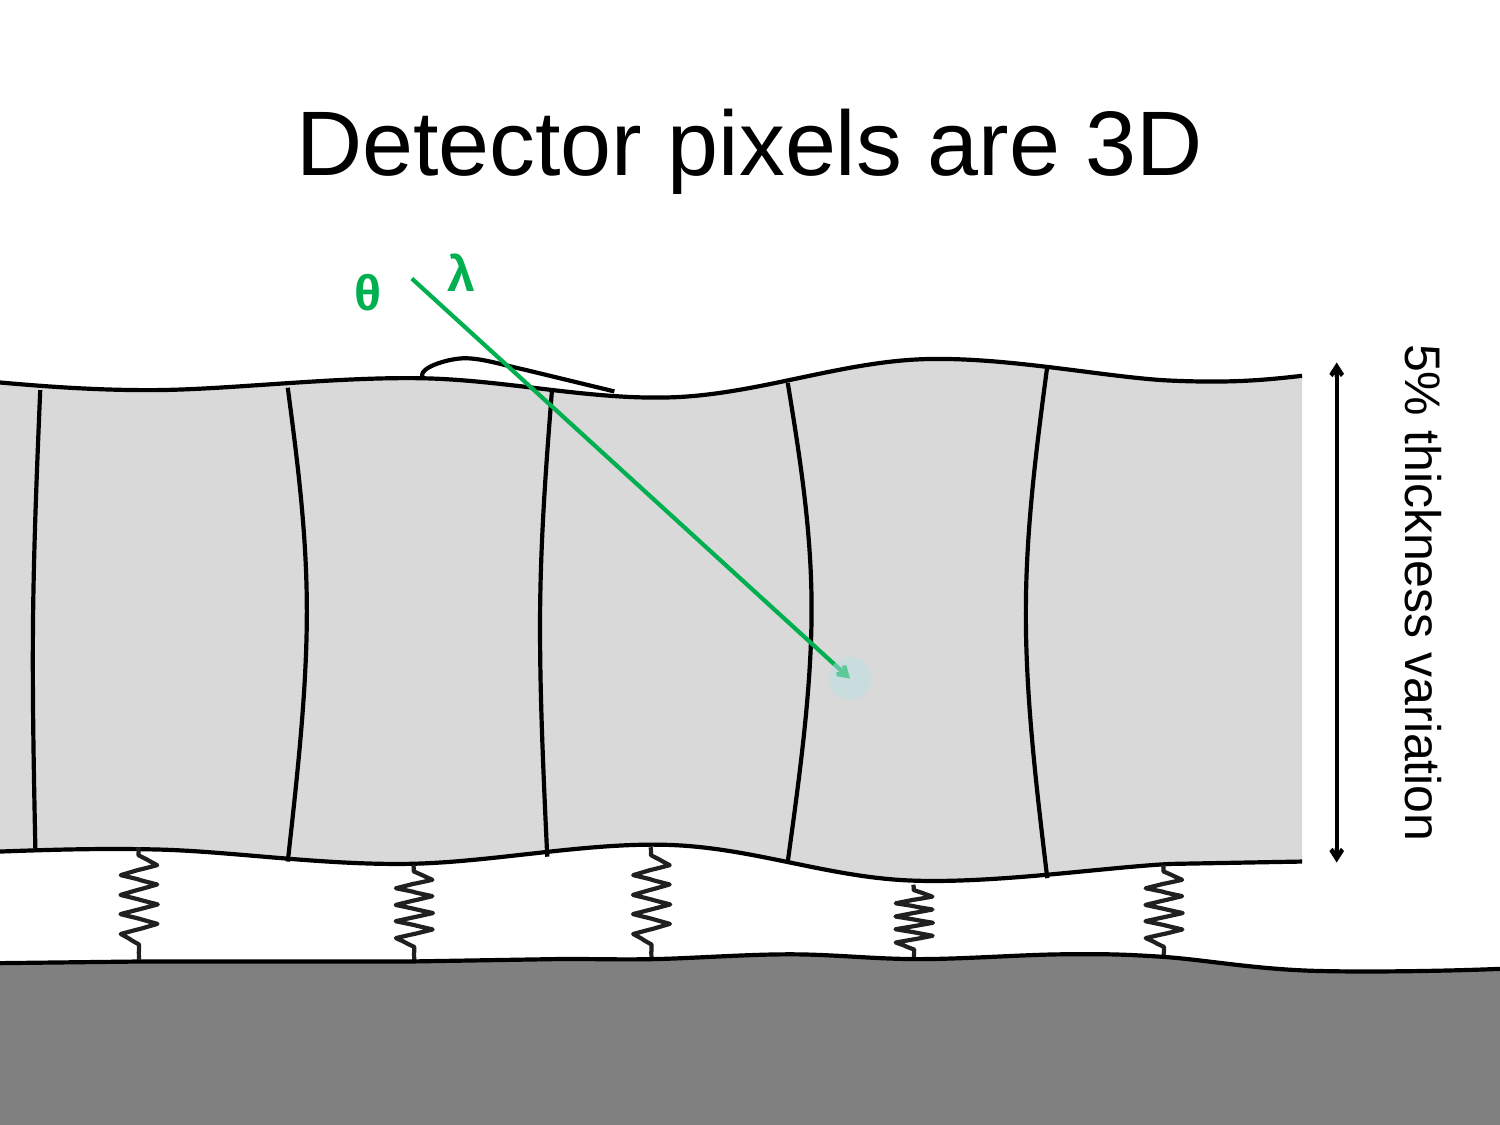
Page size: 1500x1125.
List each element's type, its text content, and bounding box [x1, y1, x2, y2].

text_box [0, 376, 545, 867]
text_box [538, 687, 550, 857]
text_box [785, 687, 811, 862]
text_box [393, 864, 436, 959]
text_box [1023, 365, 1050, 879]
text_box θ [339, 253, 397, 329]
text_box [828, 655, 874, 703]
text_box [0, 952, 1500, 1125]
text_box [1143, 864, 1185, 954]
text_box 5% thickness variation [1387, 329, 1463, 857]
text_box [285, 387, 309, 862]
text_box [548, 356, 1303, 884]
title Detector pixels are 3D [75, 45, 1425, 233]
text_box [118, 847, 160, 959]
text_box [893, 884, 936, 957]
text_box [411, 278, 851, 679]
text_box [630, 847, 673, 957]
text_box λ [433, 234, 491, 276]
text_box [30, 389, 43, 853]
